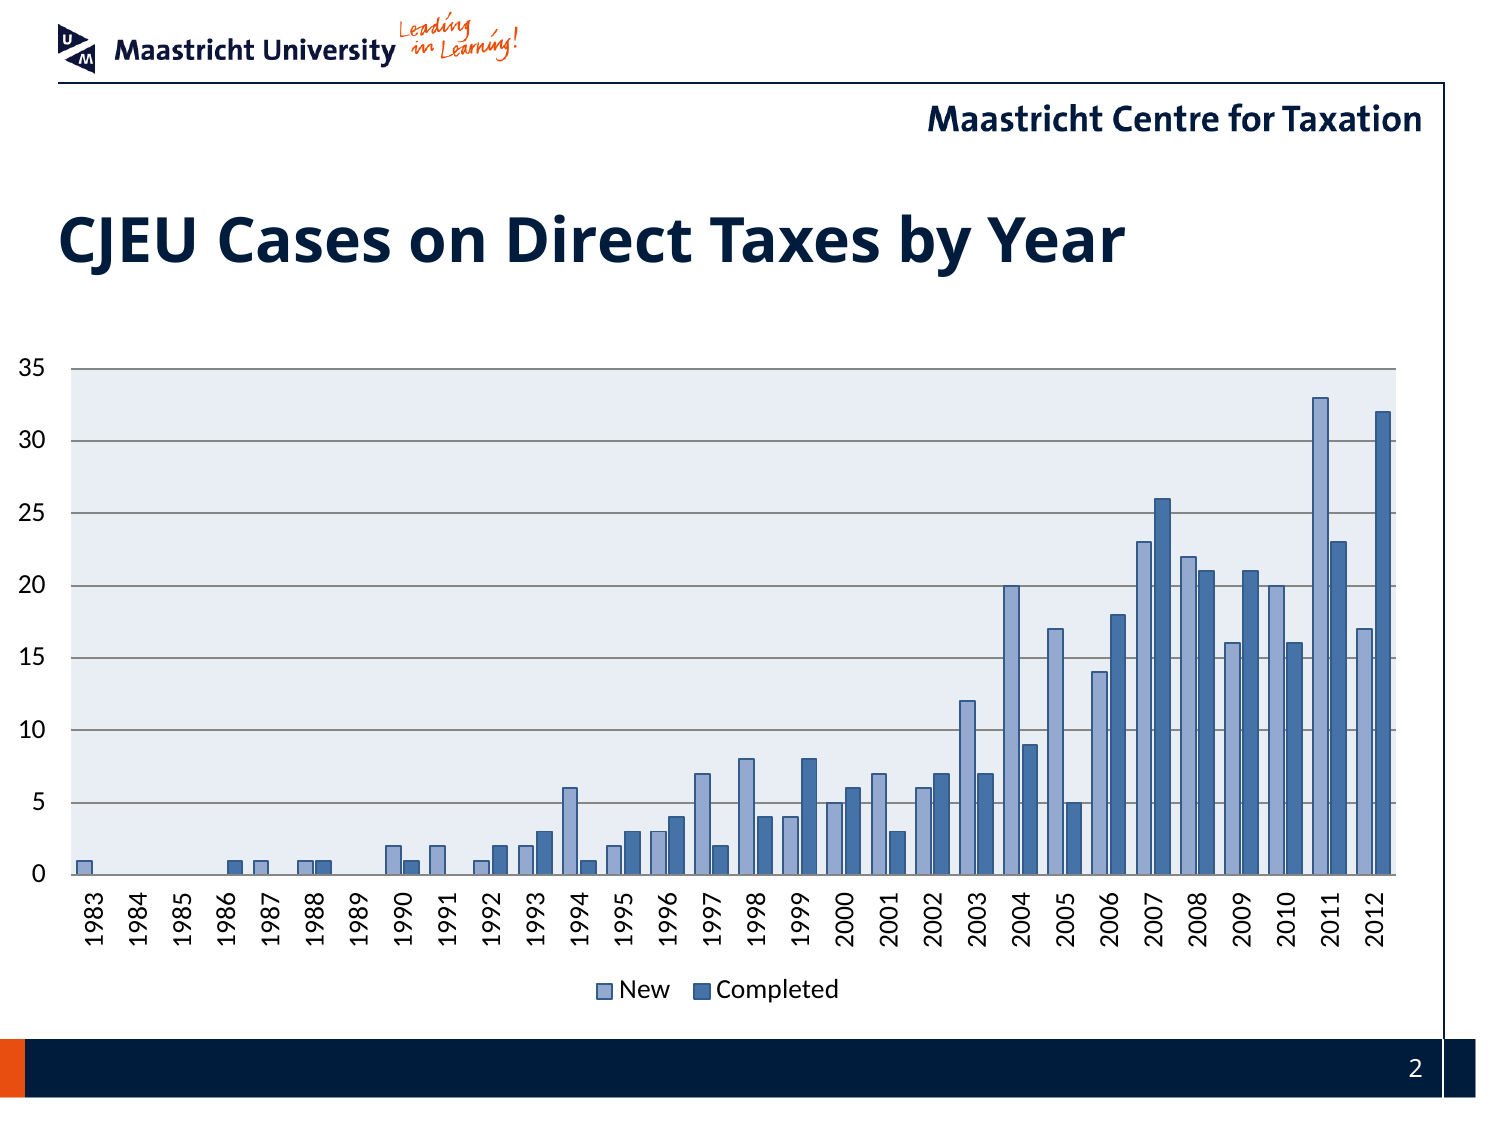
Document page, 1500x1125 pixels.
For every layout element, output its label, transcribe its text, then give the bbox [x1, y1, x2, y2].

title CJEU Cases on Direct Taxes by Year [57, 200, 1425, 325]
picture [0, 0, 1500, 1125]
